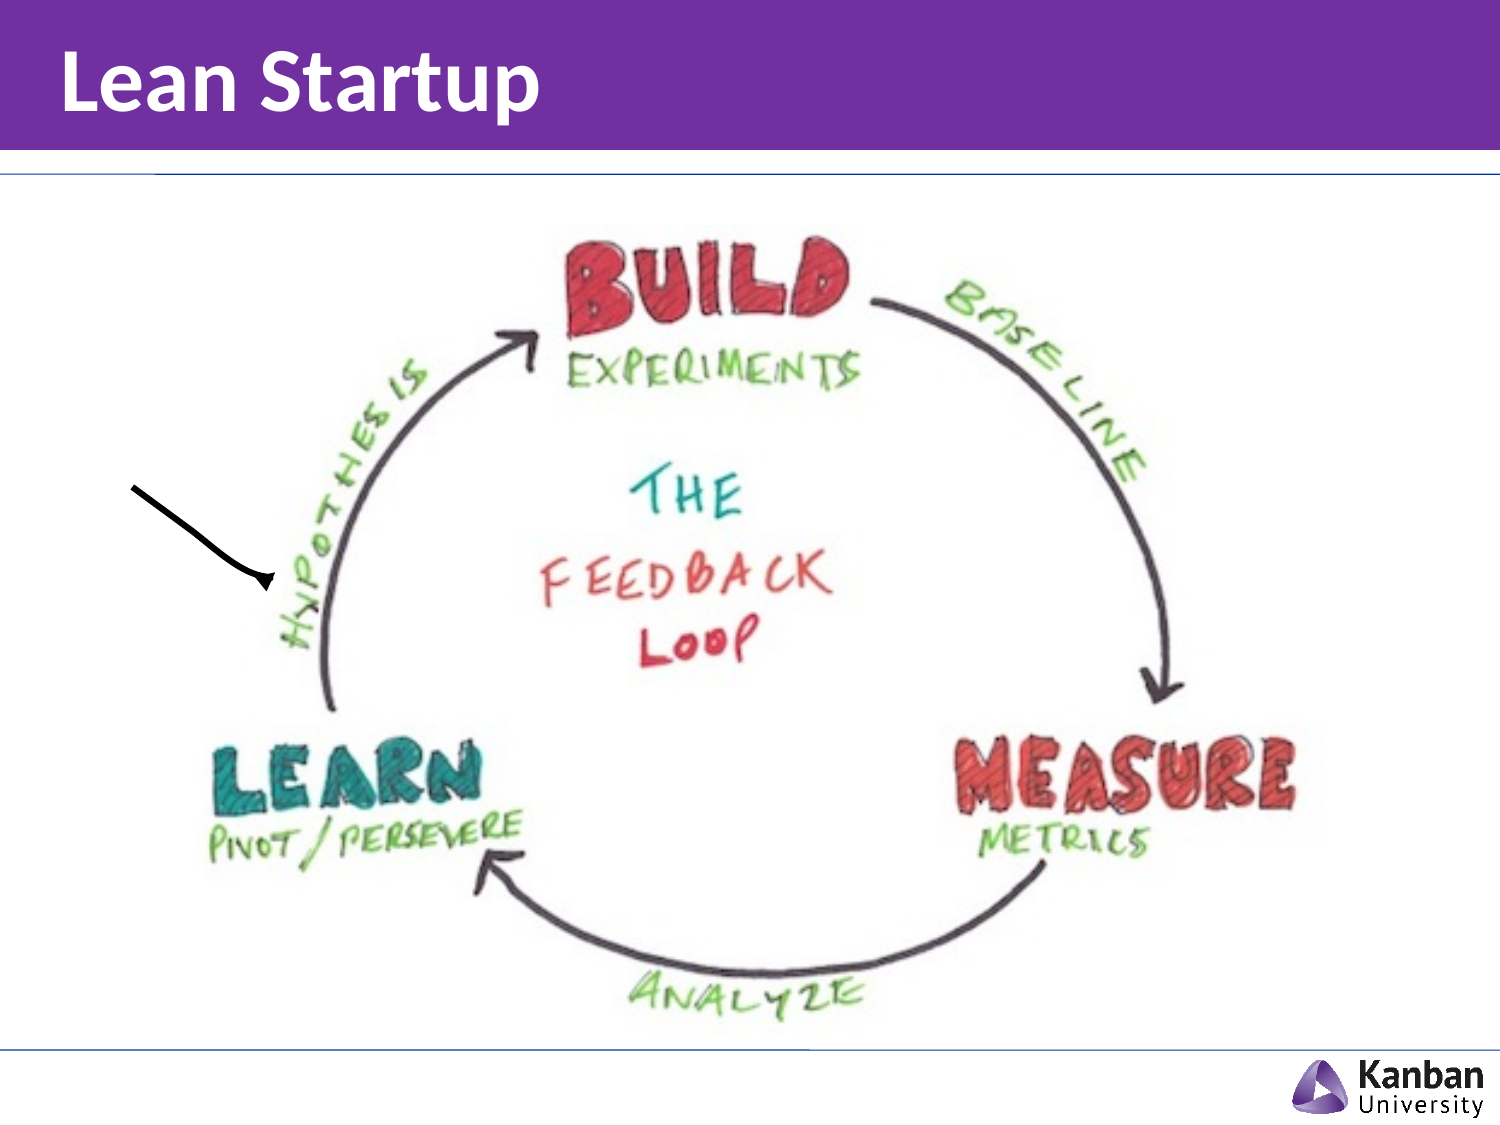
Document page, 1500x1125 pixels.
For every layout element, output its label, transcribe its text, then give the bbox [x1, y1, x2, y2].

picture [1287, 1054, 1488, 1121]
footer [1363, 1068, 1500, 1104]
picture [167, 224, 1326, 1040]
text_box [131, 485, 162, 512]
title Lean Startup [0, 0, 1500, 151]
